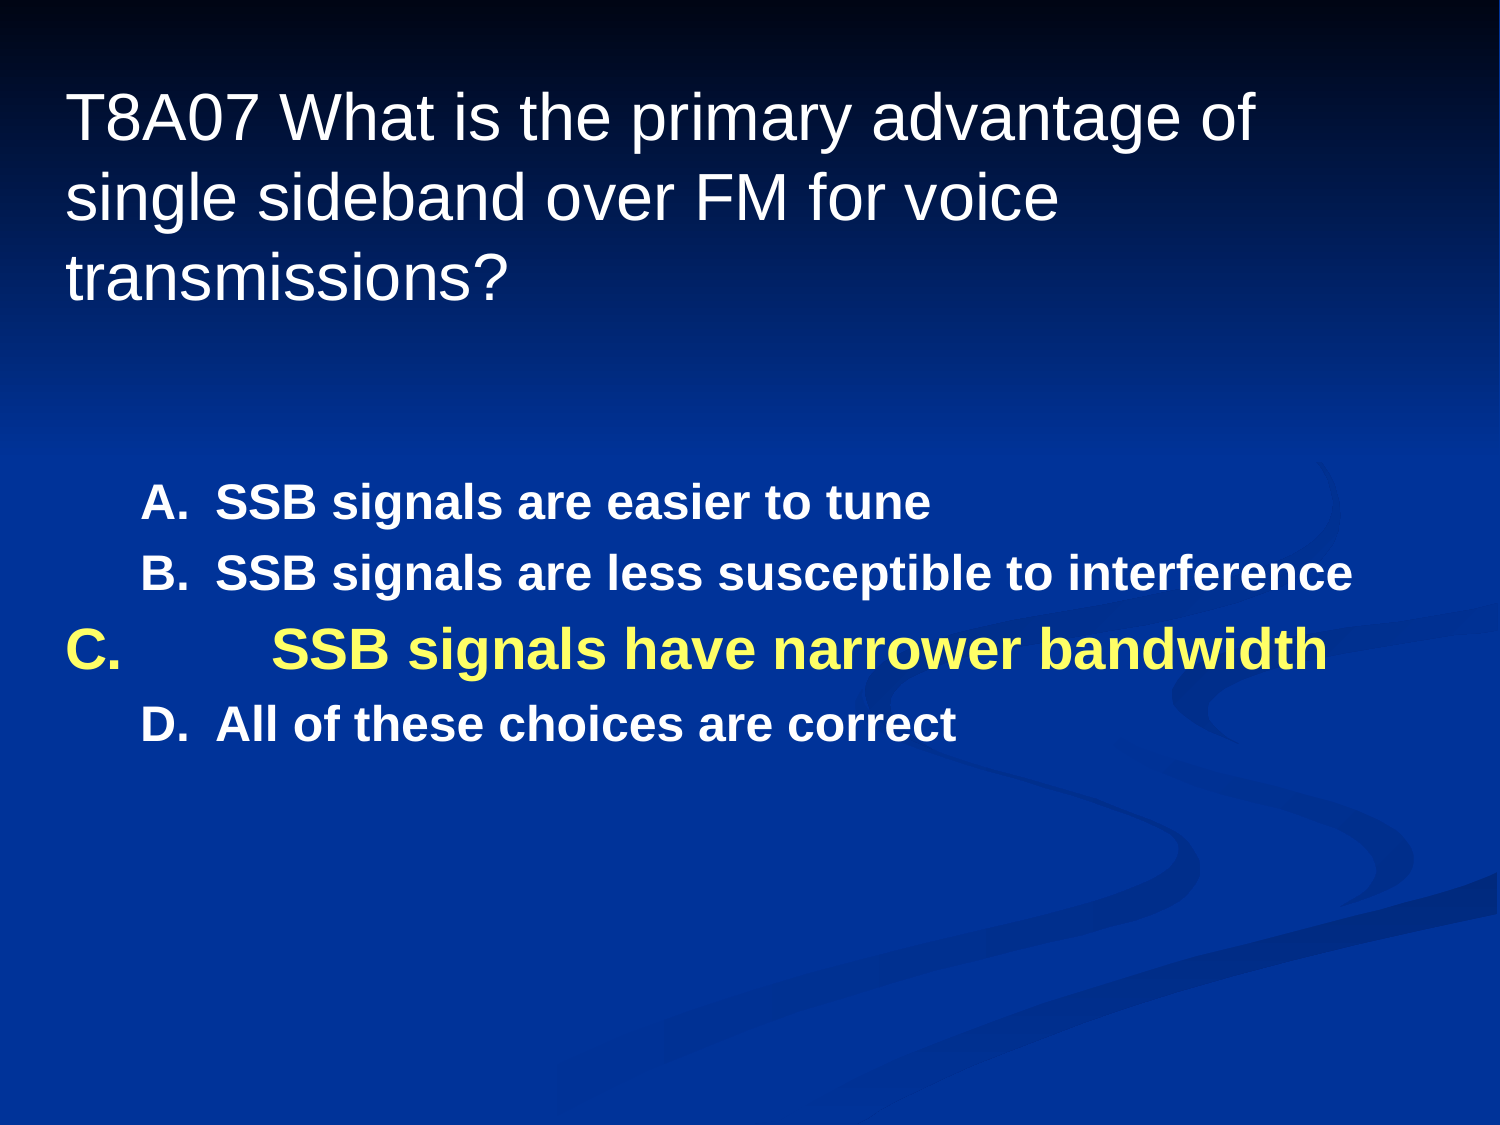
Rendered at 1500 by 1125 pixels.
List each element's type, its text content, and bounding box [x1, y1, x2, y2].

title T8A07 What is the primary advantage of single sideband over FM for voice transmissions? [49, 49, 1451, 338]
list A. SSB signals are easier to tune B. SSB signals are less susceptible to interference C. SSB signals have narrower bandwidth D. All of these choices are correct [49, 462, 1451, 1006]
